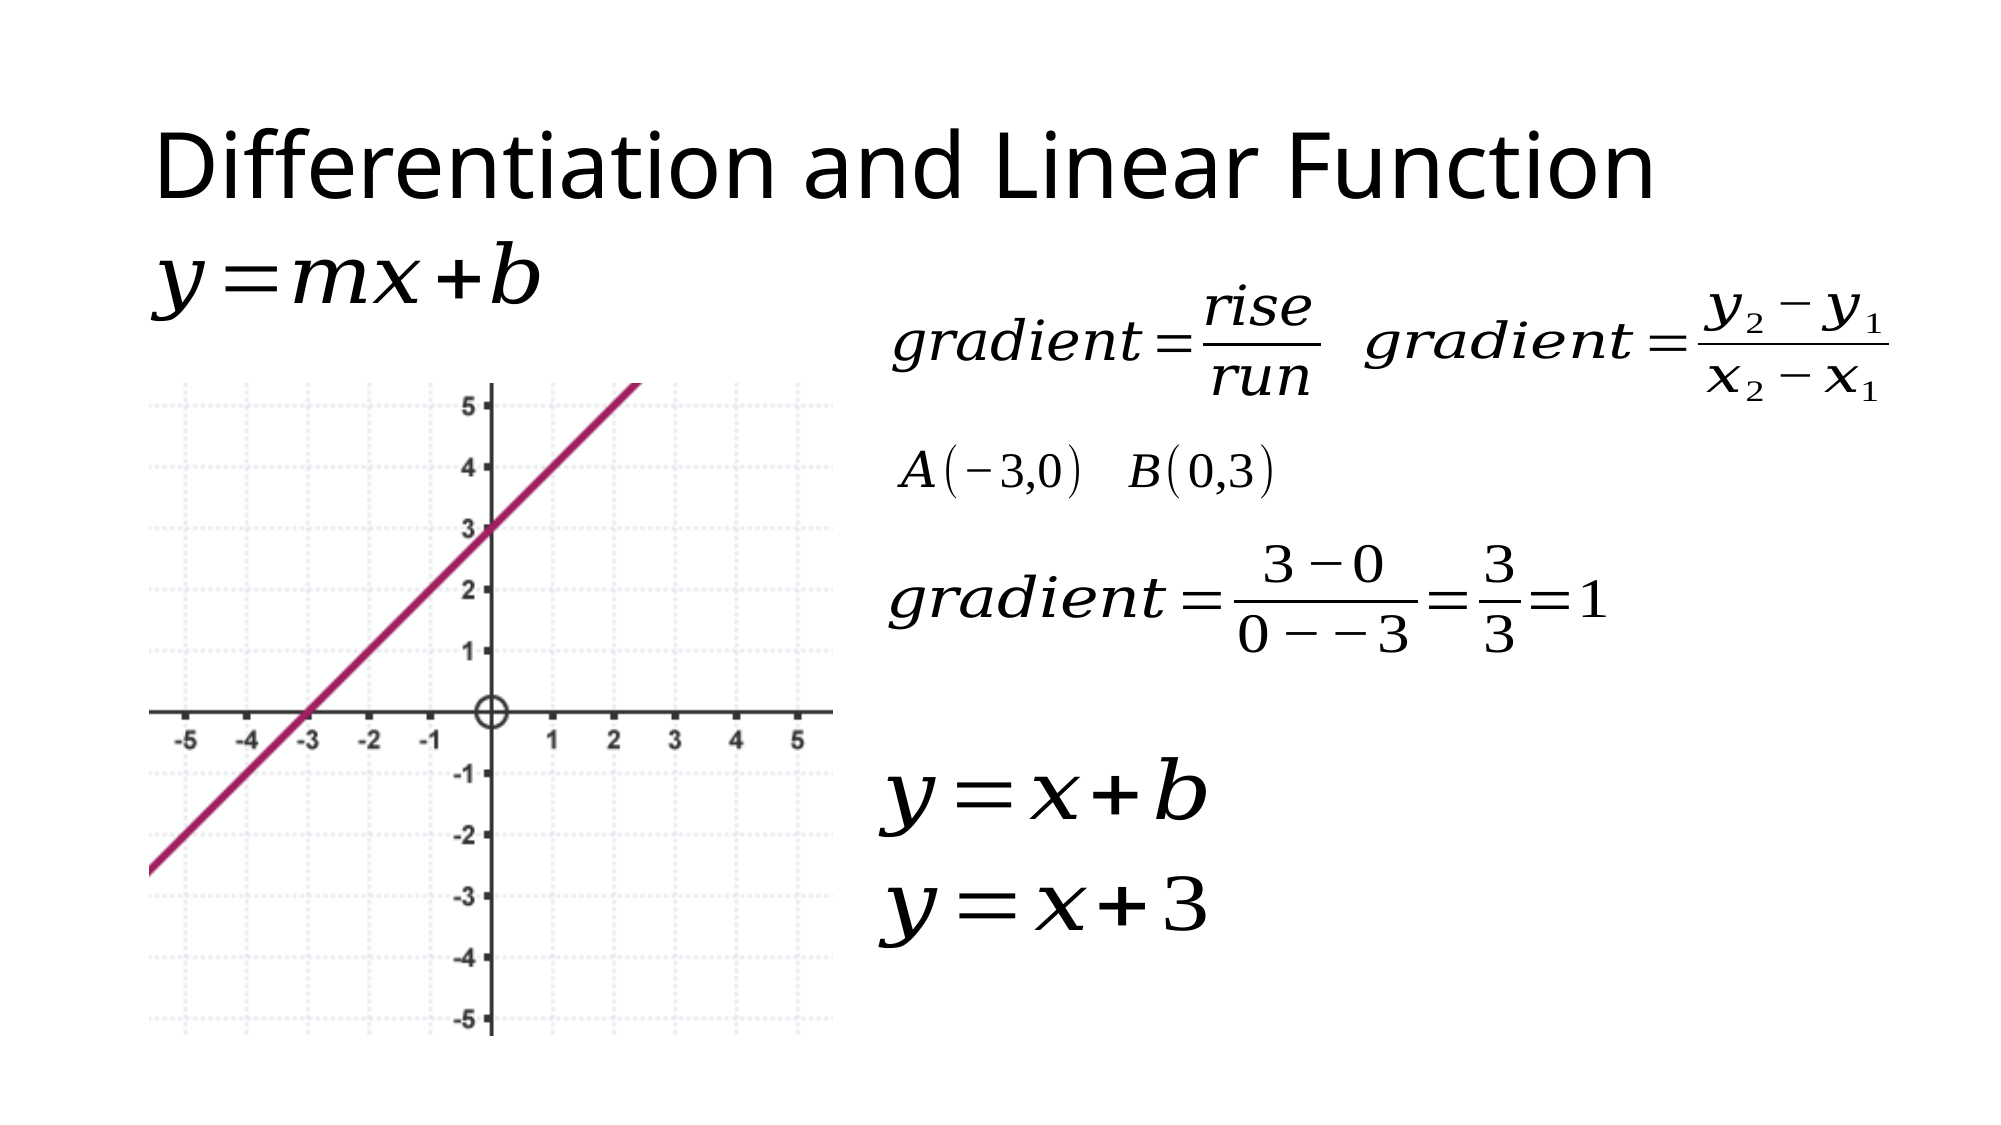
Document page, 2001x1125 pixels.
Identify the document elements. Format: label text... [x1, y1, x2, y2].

picture [149, 383, 833, 1036]
title Differentiation and Linear Function [137, 59, 1863, 278]
